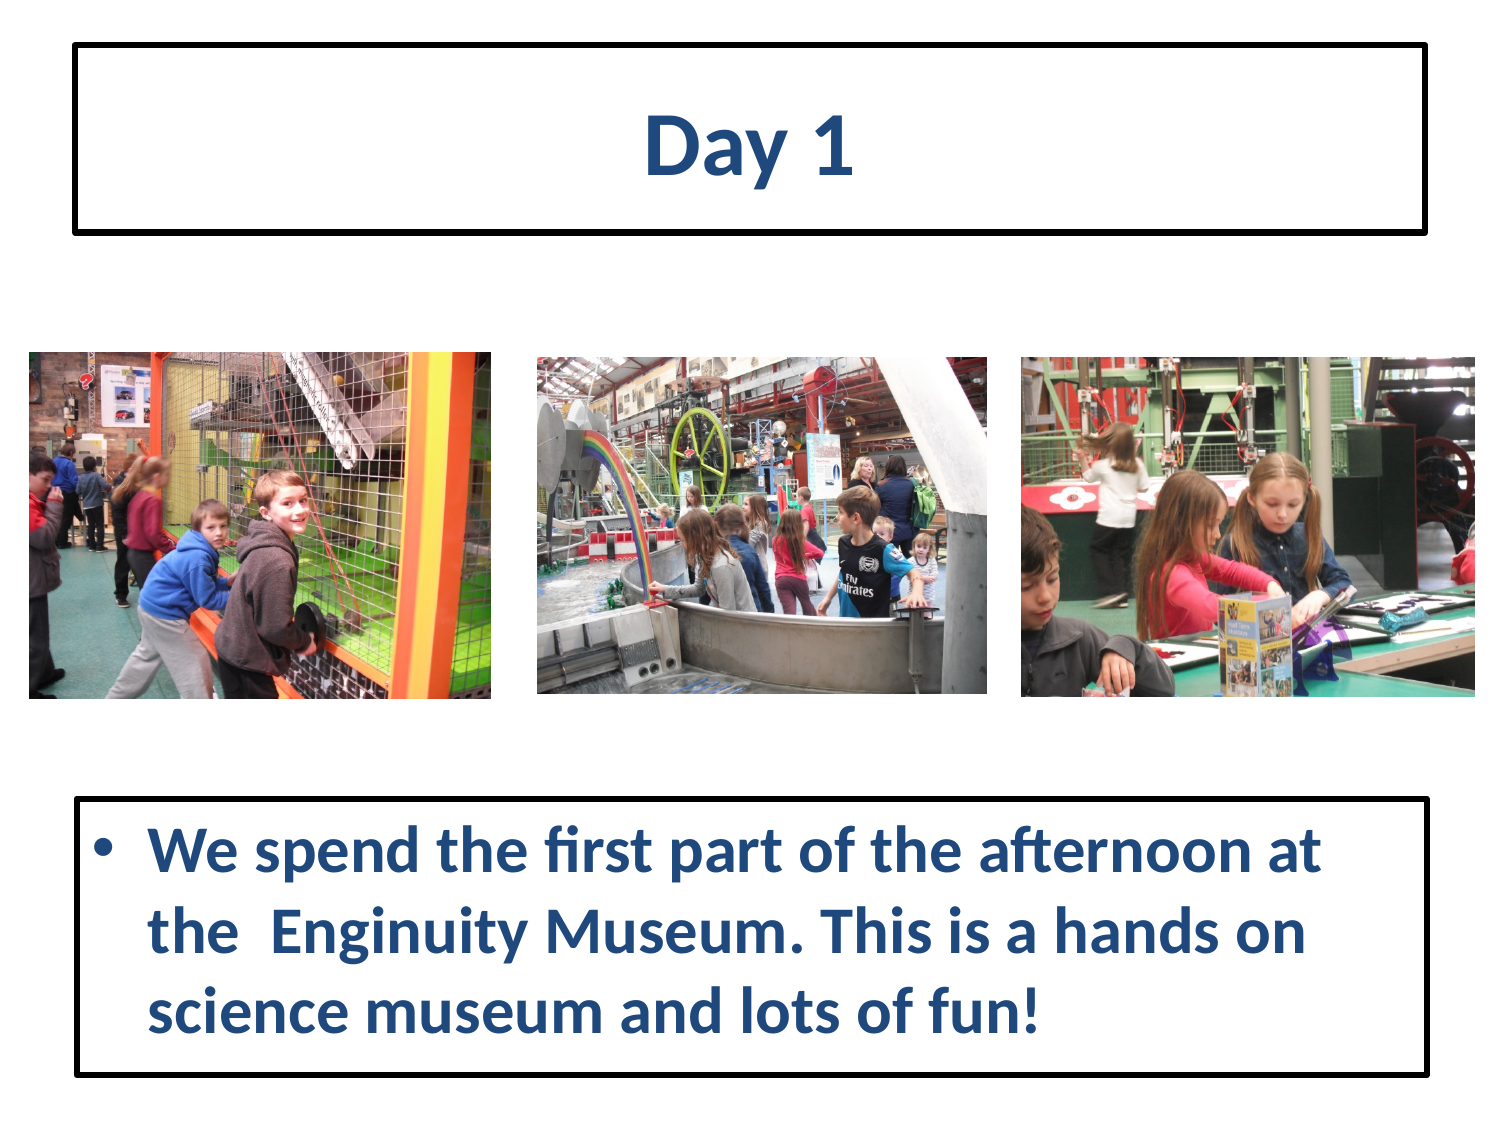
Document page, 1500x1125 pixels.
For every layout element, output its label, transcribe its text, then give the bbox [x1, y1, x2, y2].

picture [1021, 357, 1475, 698]
picture [29, 352, 491, 699]
title Day 1 [75, 45, 1425, 233]
picture [537, 357, 987, 695]
list We spend the first part of the afternoon at the Enginuity Museum. This is a hands on science museum and lots of fun! [76, 798, 1427, 1076]
